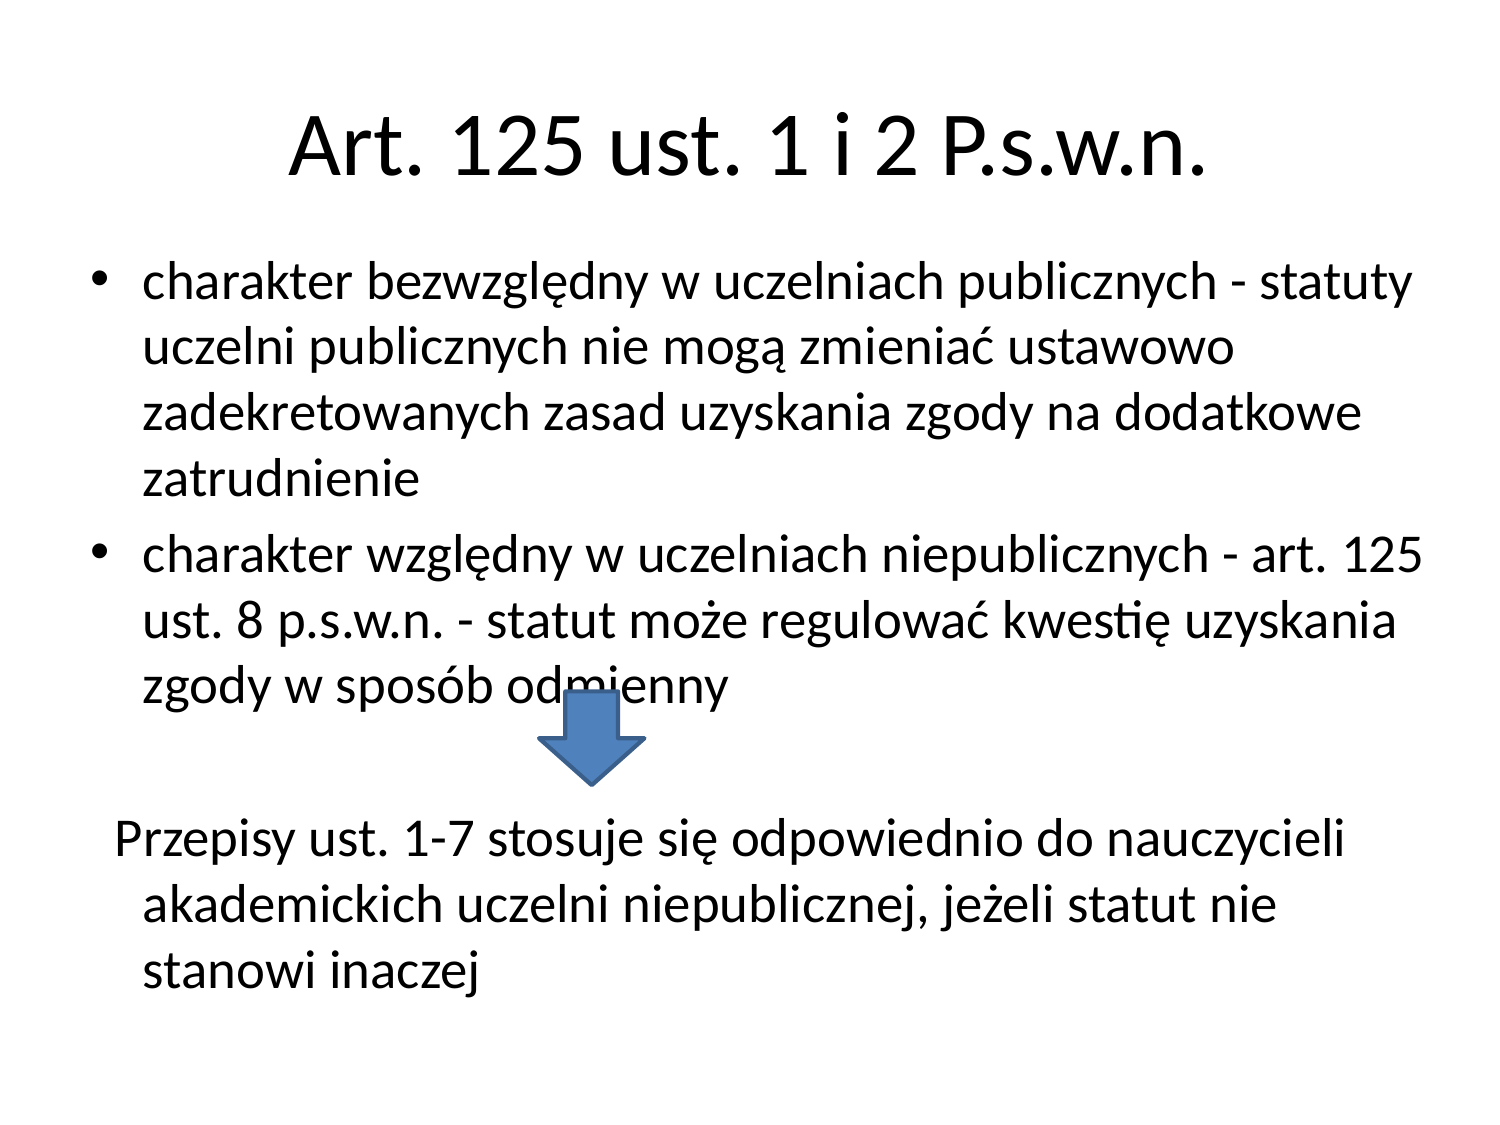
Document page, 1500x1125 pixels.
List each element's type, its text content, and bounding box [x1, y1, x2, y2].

list charakter bezwzględny w uczelniach publicznych - statuty uczelni publicznych nie mogą zmieniać ustawowo zadekretowanych zasad uzyskania zgody na dodatkowe zatrudnienie charakter względny w uczelniach niepublicznych - art. 125 ust. 8 p.s.w.n. - statut może regulować kwestię uzyskania zgody w sposób odmienny Przepisy ust. 1-7 stosuje się odpowiednio do nauczycieli akademickich uczelni niepublicznej, jeżeli statut nie stanowi inaczej [75, 236, 1454, 1008]
title Art. 125 ust. 1 i 2 P.s.w.n. [75, 45, 1425, 233]
text_box [537, 689, 647, 787]
